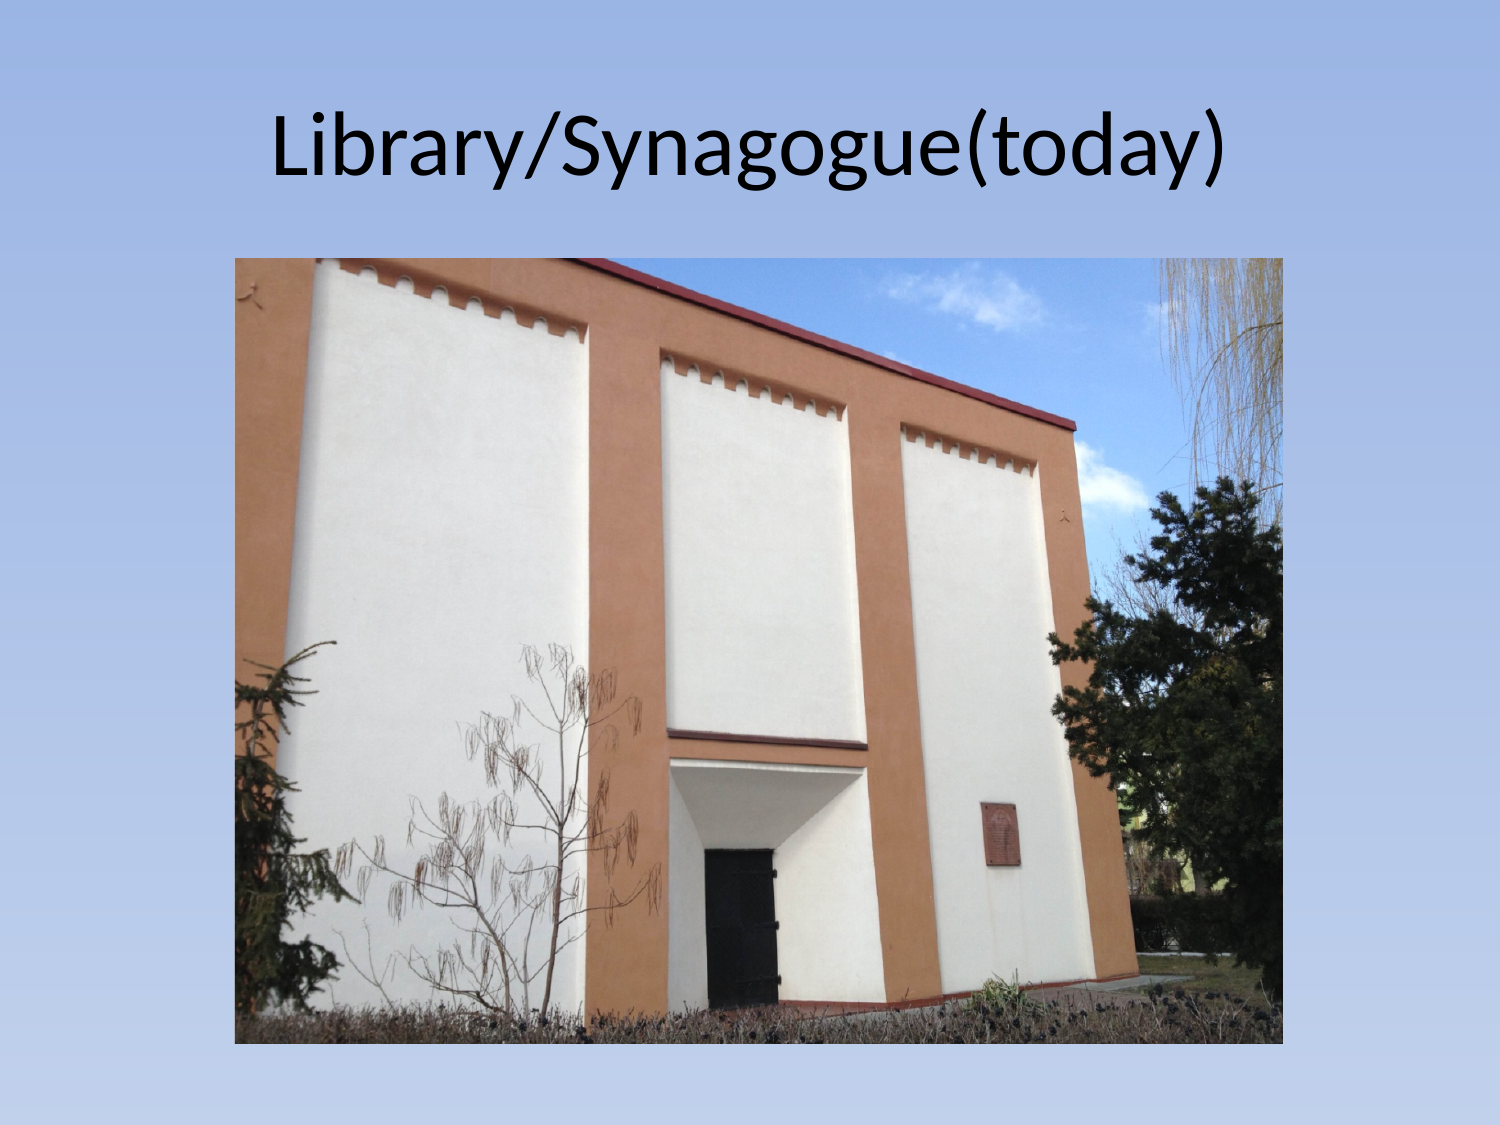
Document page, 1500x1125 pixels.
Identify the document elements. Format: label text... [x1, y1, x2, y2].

title Library/Synagogue(today) [75, 45, 1425, 233]
picture [234, 257, 1283, 1044]
